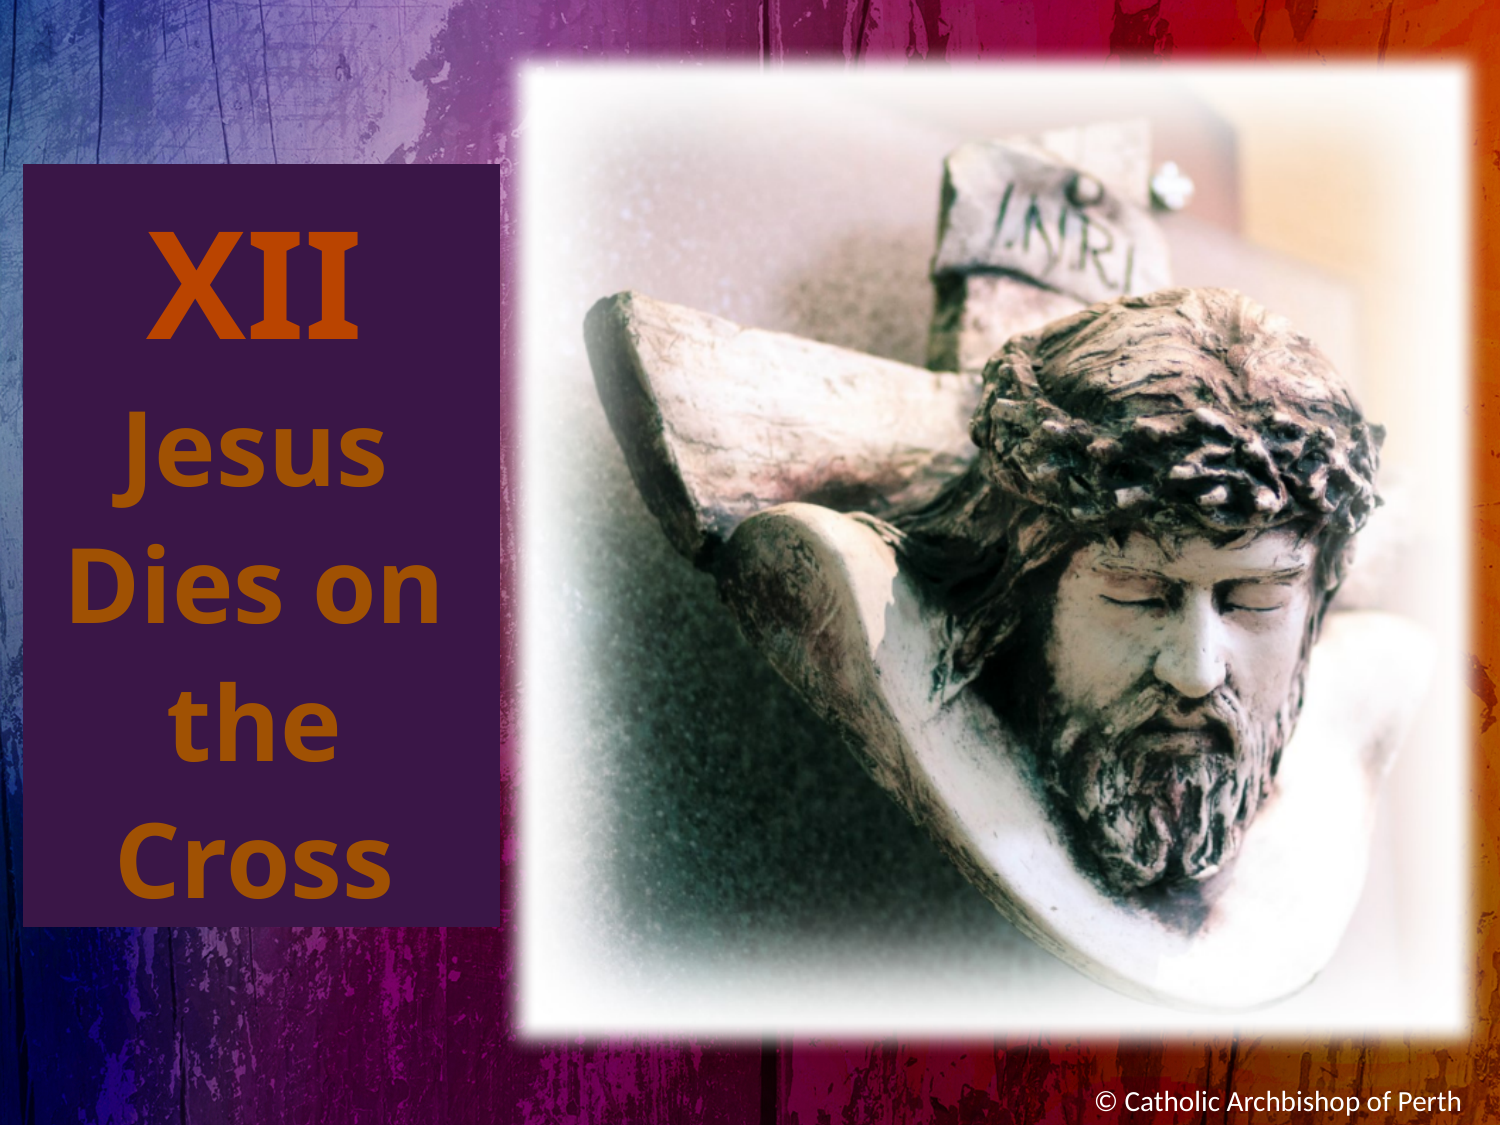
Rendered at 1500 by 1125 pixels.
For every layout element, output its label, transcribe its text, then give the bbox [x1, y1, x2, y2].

picture [0, 0, 1500, 1125]
text_box XII Jesus Dies on the Cross [23, 164, 494, 927]
text_box © Catholic Archbishop of Perth [1062, 1074, 1500, 1125]
